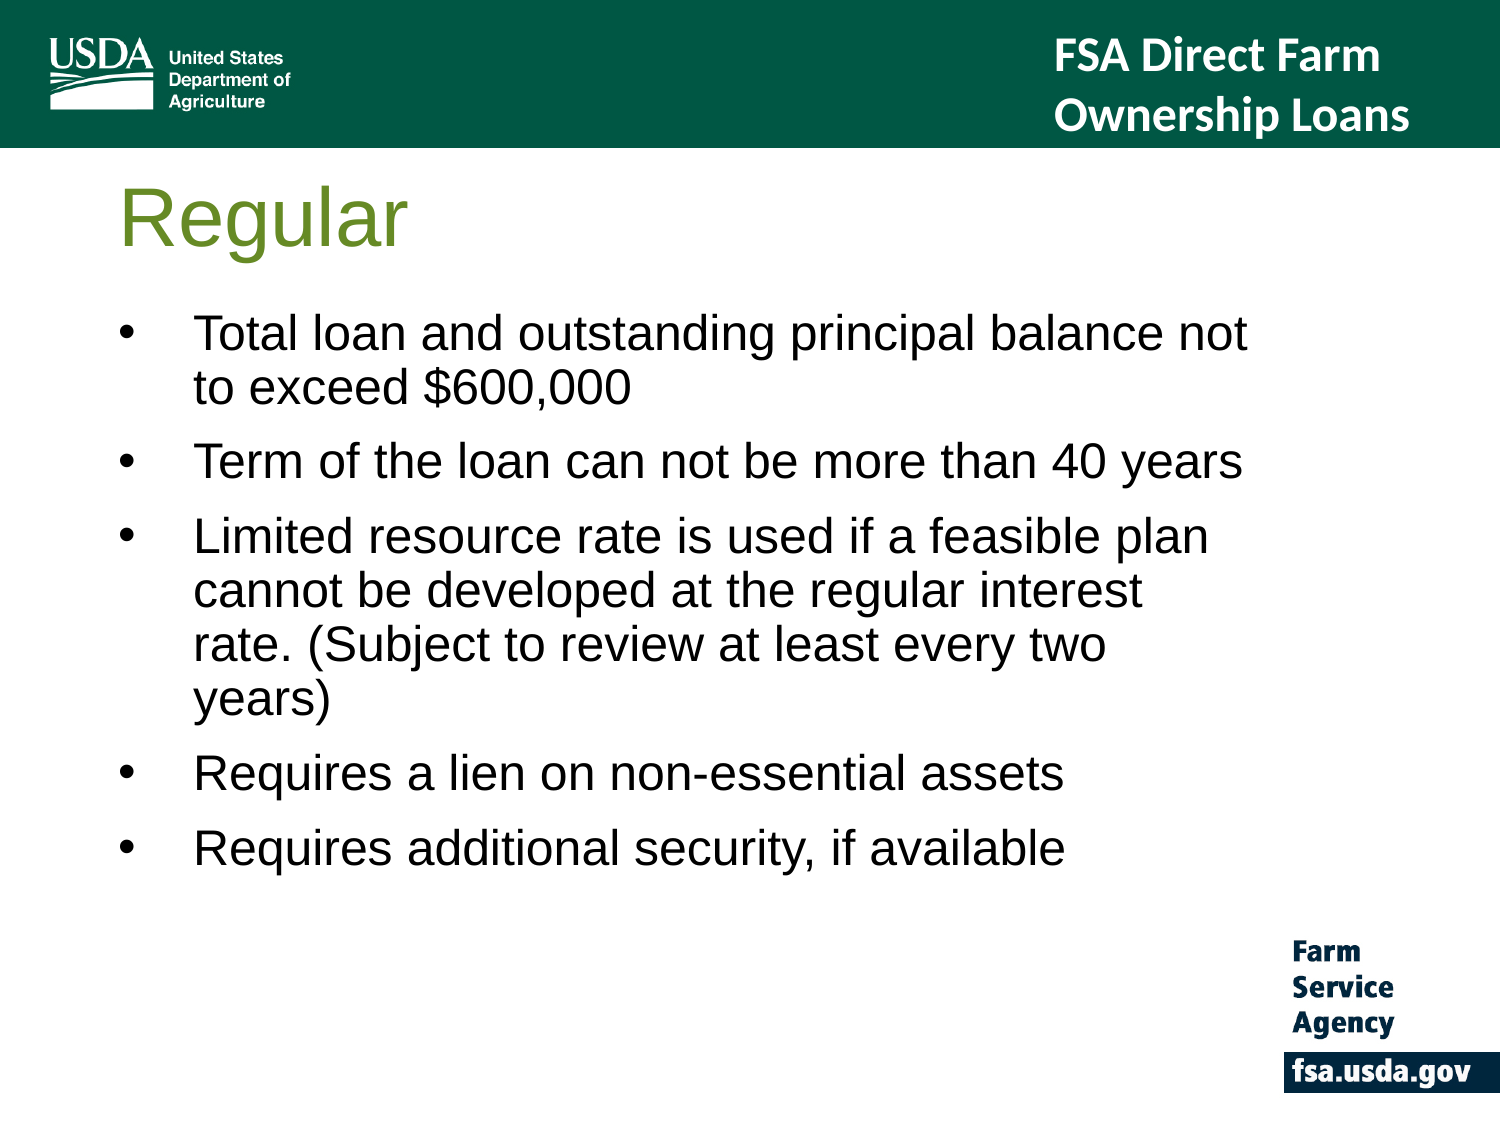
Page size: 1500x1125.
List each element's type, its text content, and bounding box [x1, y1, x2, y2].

title Regular [103, 162, 1269, 278]
picture [0, 0, 1500, 1125]
text_box FSA Direct Farm Ownership Loans [1039, 14, 1457, 150]
list Total loan and outstanding principal balance not to exceed $600,000 Term of the loan can not be more than 40 years Limited resource rate is used if a feasible plan cannot be developed at the regular interest rate. (Subject to review at least every two years) Requires a lien on non-essential assets Requires additional security, if available Direct Total outstanding principal balance not to exceed $600,000 [103, 299, 1269, 1014]
